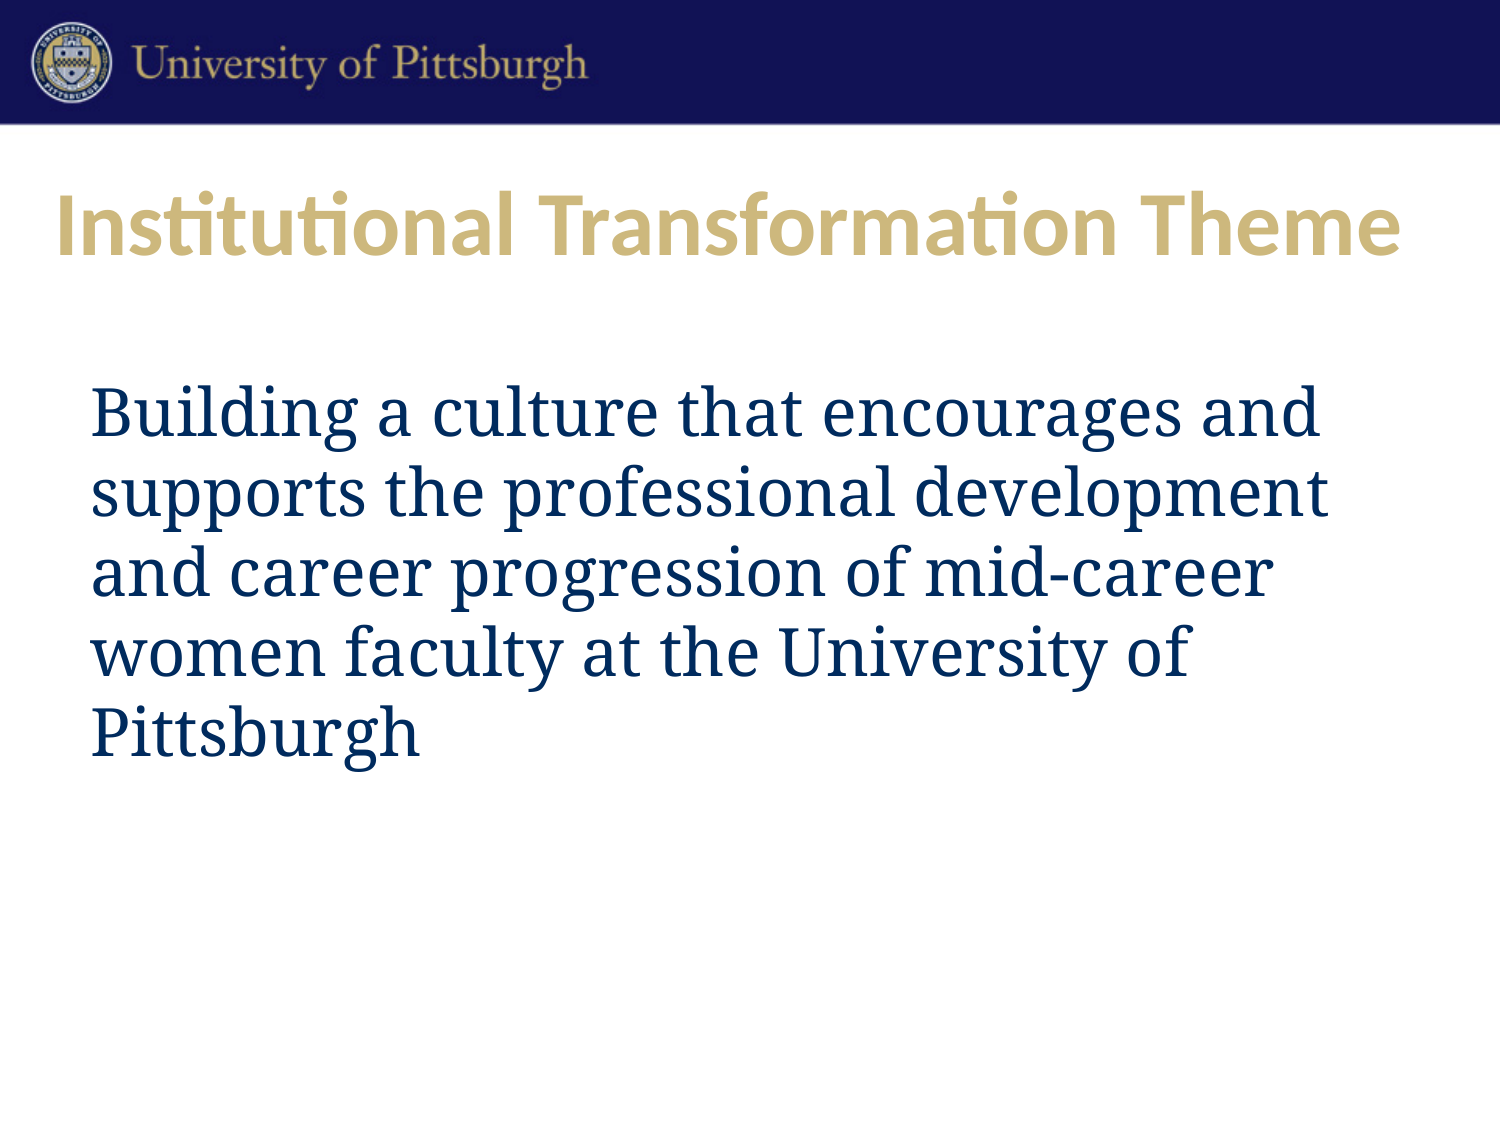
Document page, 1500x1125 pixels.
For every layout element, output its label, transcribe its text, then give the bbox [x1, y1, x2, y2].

list Building a culture that encourages and supports the professional development and career progression of mid-career women faculty at the University of Pittsburgh [75, 362, 1456, 1038]
title Institutional Transformation Theme [39, 149, 1457, 288]
picture [0, 0, 1500, 1125]
